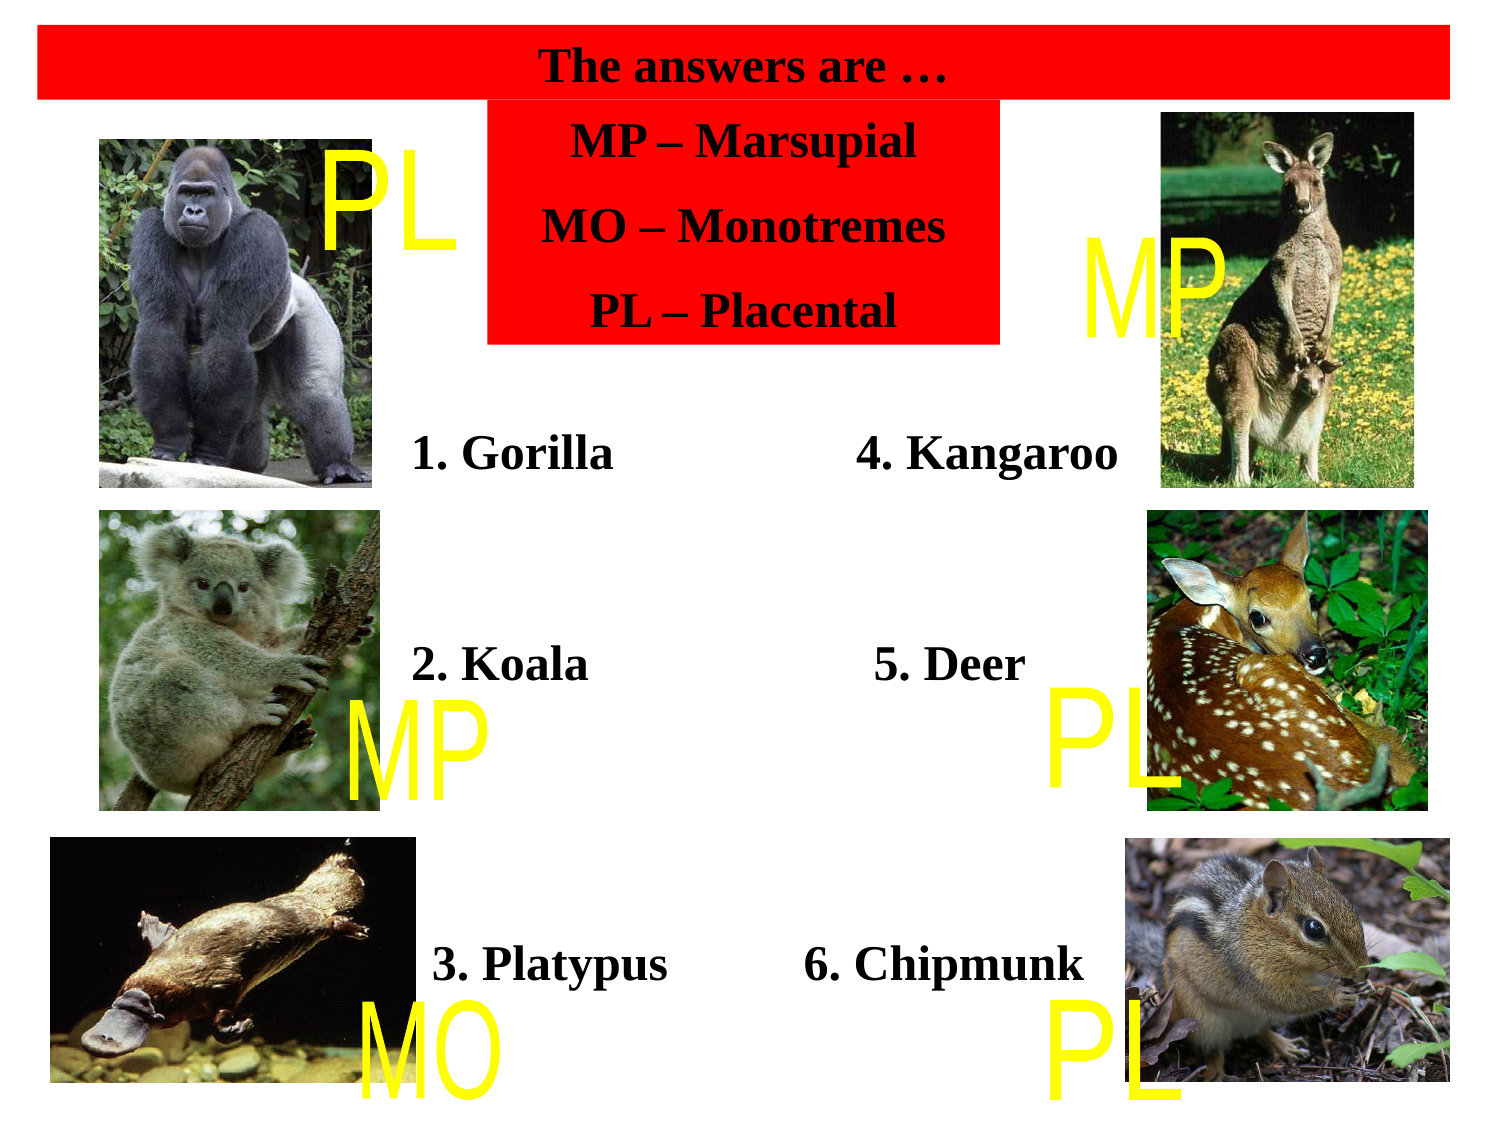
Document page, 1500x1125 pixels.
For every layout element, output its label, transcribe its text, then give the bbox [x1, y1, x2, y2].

picture [1124, 838, 1450, 1082]
text_box 5. Deer [787, 623, 1113, 699]
text_box MP – Marsupial MO – Monotremes PL – Placental [487, 100, 1000, 345]
picture [1147, 510, 1428, 811]
picture [49, 837, 416, 1083]
picture [1160, 112, 1415, 488]
text_box 4. Kangaroo [812, 412, 1160, 488]
text_box 3. Platypus [416, 922, 725, 998]
text_box 2. Koala [380, 623, 663, 699]
picture [99, 510, 380, 811]
text_box The answers are … [37, 24, 1450, 100]
text_box 1. Gorilla [372, 412, 675, 488]
text_box 6. Chipmunk [787, 922, 1100, 998]
picture [99, 139, 372, 488]
